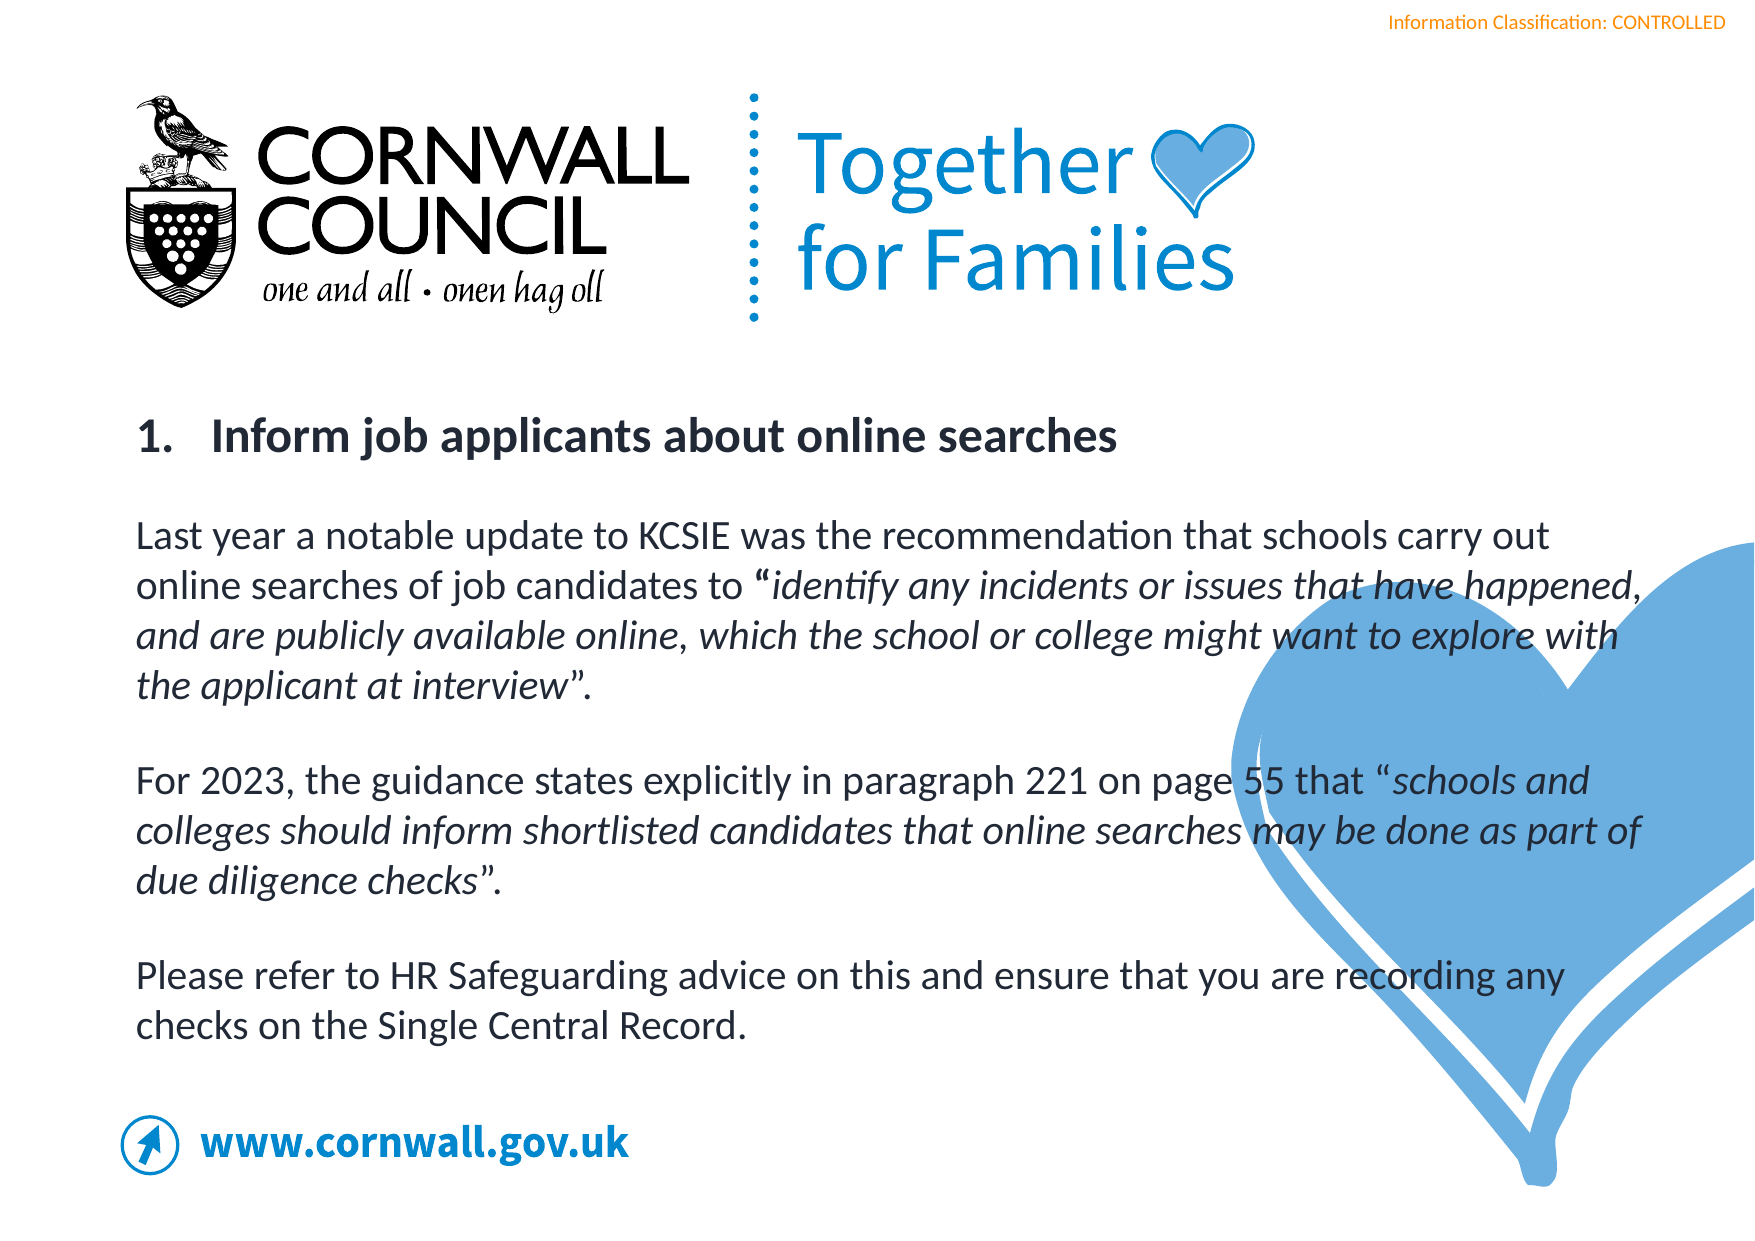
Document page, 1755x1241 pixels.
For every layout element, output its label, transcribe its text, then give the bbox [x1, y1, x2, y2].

text_box [85, 488, 1361, 1103]
text_box Inform job applicants about online searches Last year a notable update to KCSIE was the recommendation that schools carry out online searches of job candidates to “identify any incidents or issues that have happened, and are publicly available online, which the school or college might want to explore with the applicant at interview”. For 2023, the guidance states explicitly in paragraph 221 on page 55 that “schools and colleges should inform shortlisted candidates that online searches may be done as part of due diligence checks”. Please refer to HR Safeguarding advice on this and ensure that you are recording any checks on the Single Central Record. [121, 395, 1669, 1055]
